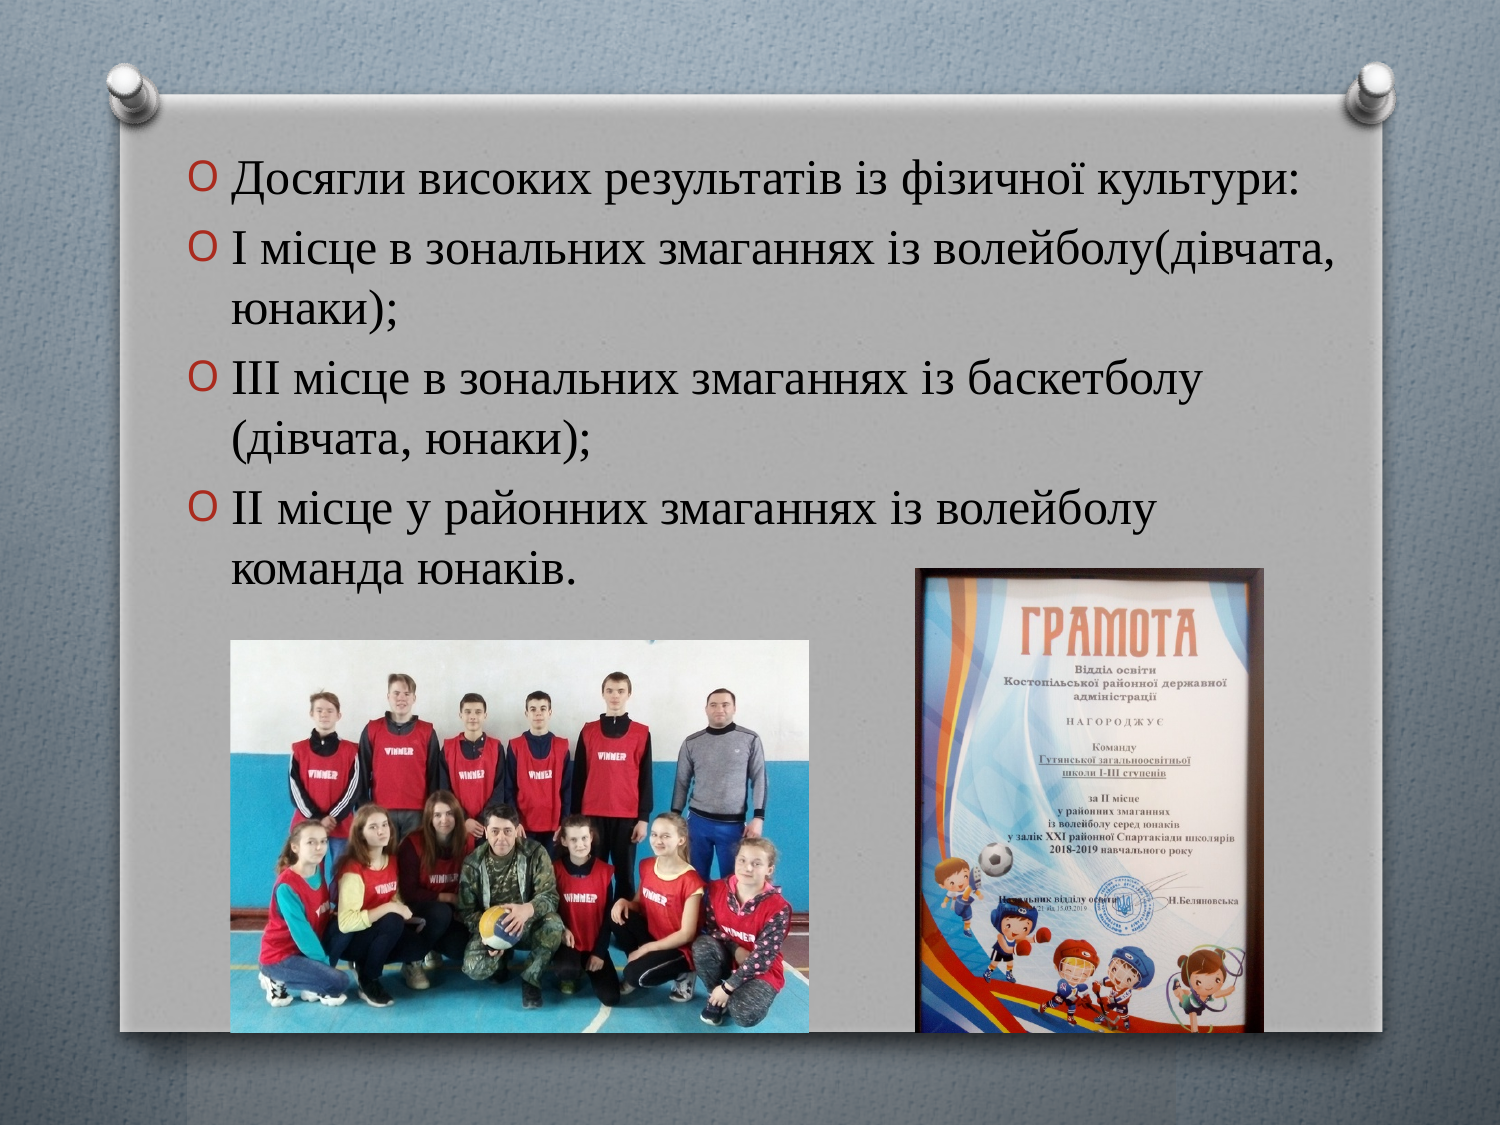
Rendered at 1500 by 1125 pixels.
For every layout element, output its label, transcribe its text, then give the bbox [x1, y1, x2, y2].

list Досягли високих результатів із фізичної культури: І місце в зональних змаганнях із волейболу(дівчата, юнаки); ІІІ місце в зональних змаганнях із баскетболу (дівчата, юнаки); ІІ місце у районних змаганнях із волейболу команда юнаків. [171, 137, 1353, 939]
picture [915, 568, 1264, 1033]
picture [75, 29, 198, 153]
picture [1317, 35, 1439, 156]
picture [229, 640, 810, 1033]
